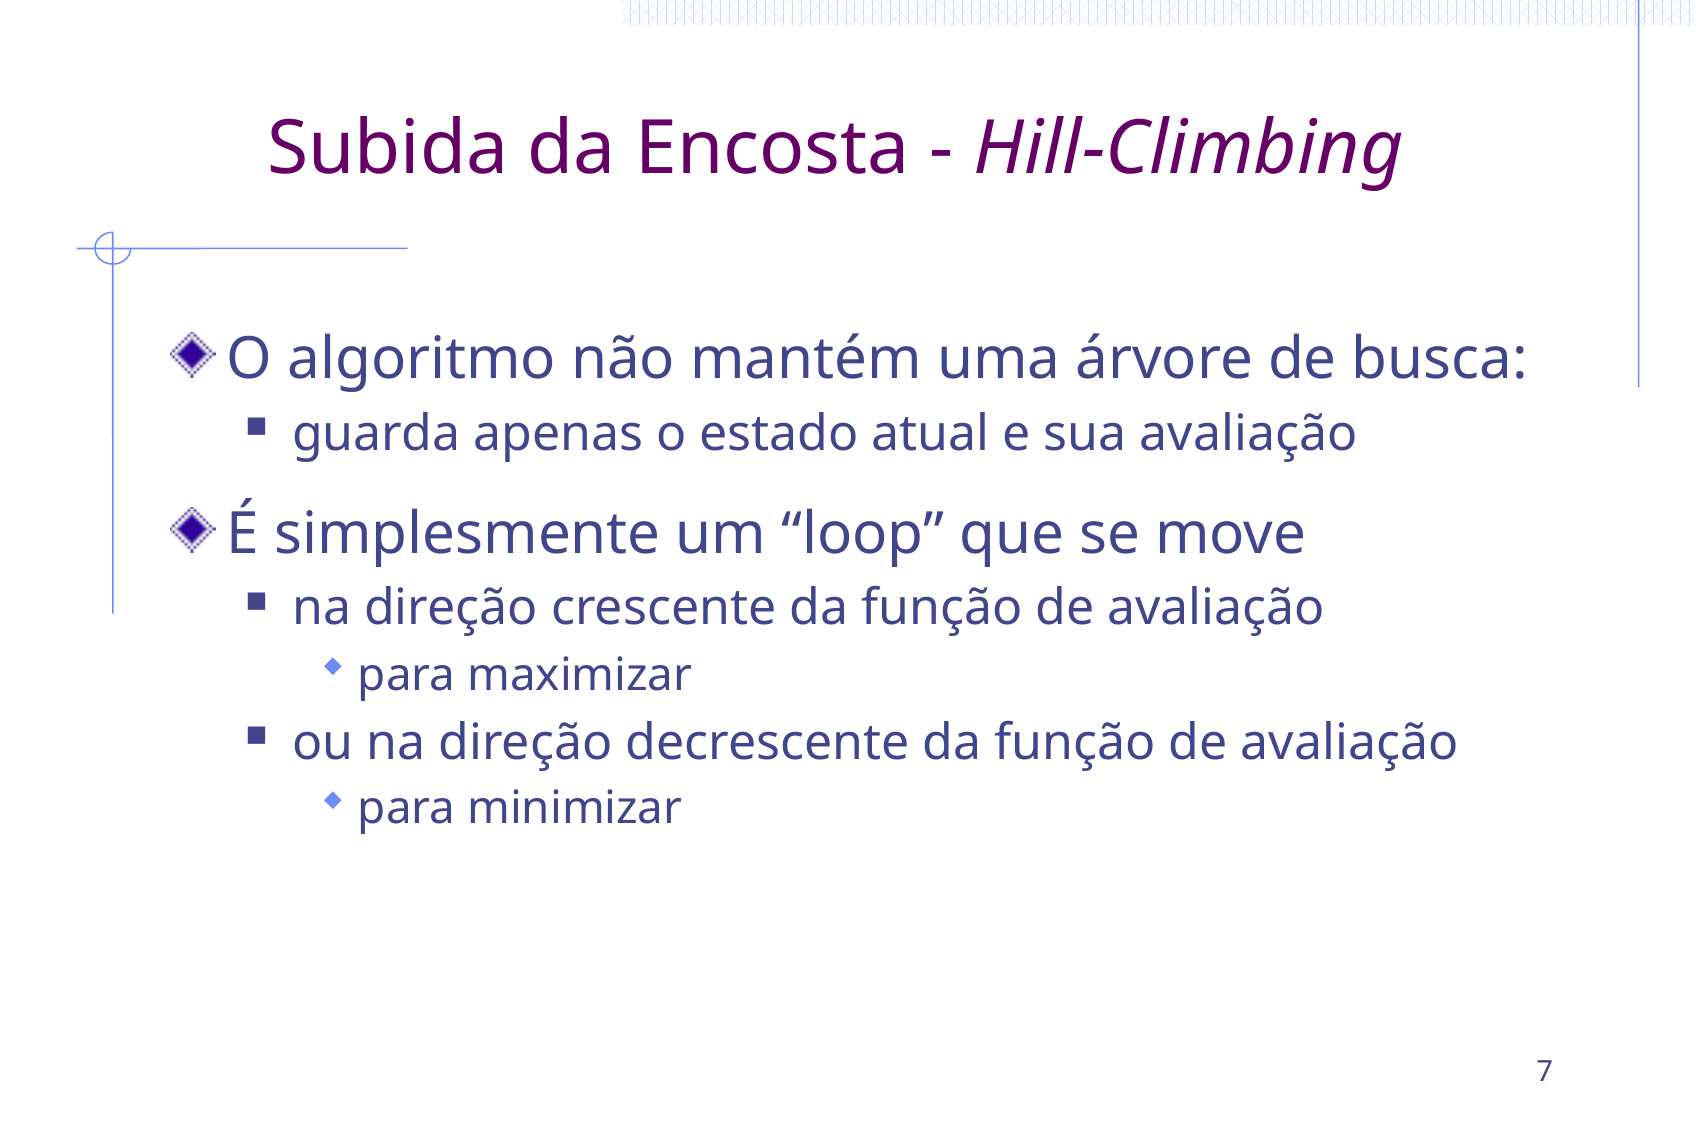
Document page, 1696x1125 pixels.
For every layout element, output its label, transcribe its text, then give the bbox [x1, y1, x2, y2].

picture [170, 507, 216, 553]
picture [170, 332, 216, 378]
list O algoritmo não mantém uma árvore de busca: guarda apenas o estado atual e sua avaliação É simplesmente um “loop” que se move na direção crescente da função de avaliação para maximizar ou na direção decrescente da função de avaliação para minimizar [155, 312, 1597, 988]
title Subida da Encosta - Hill-Climbing [114, 54, 1557, 197]
slide_number 7 [1214, 1024, 1569, 1101]
